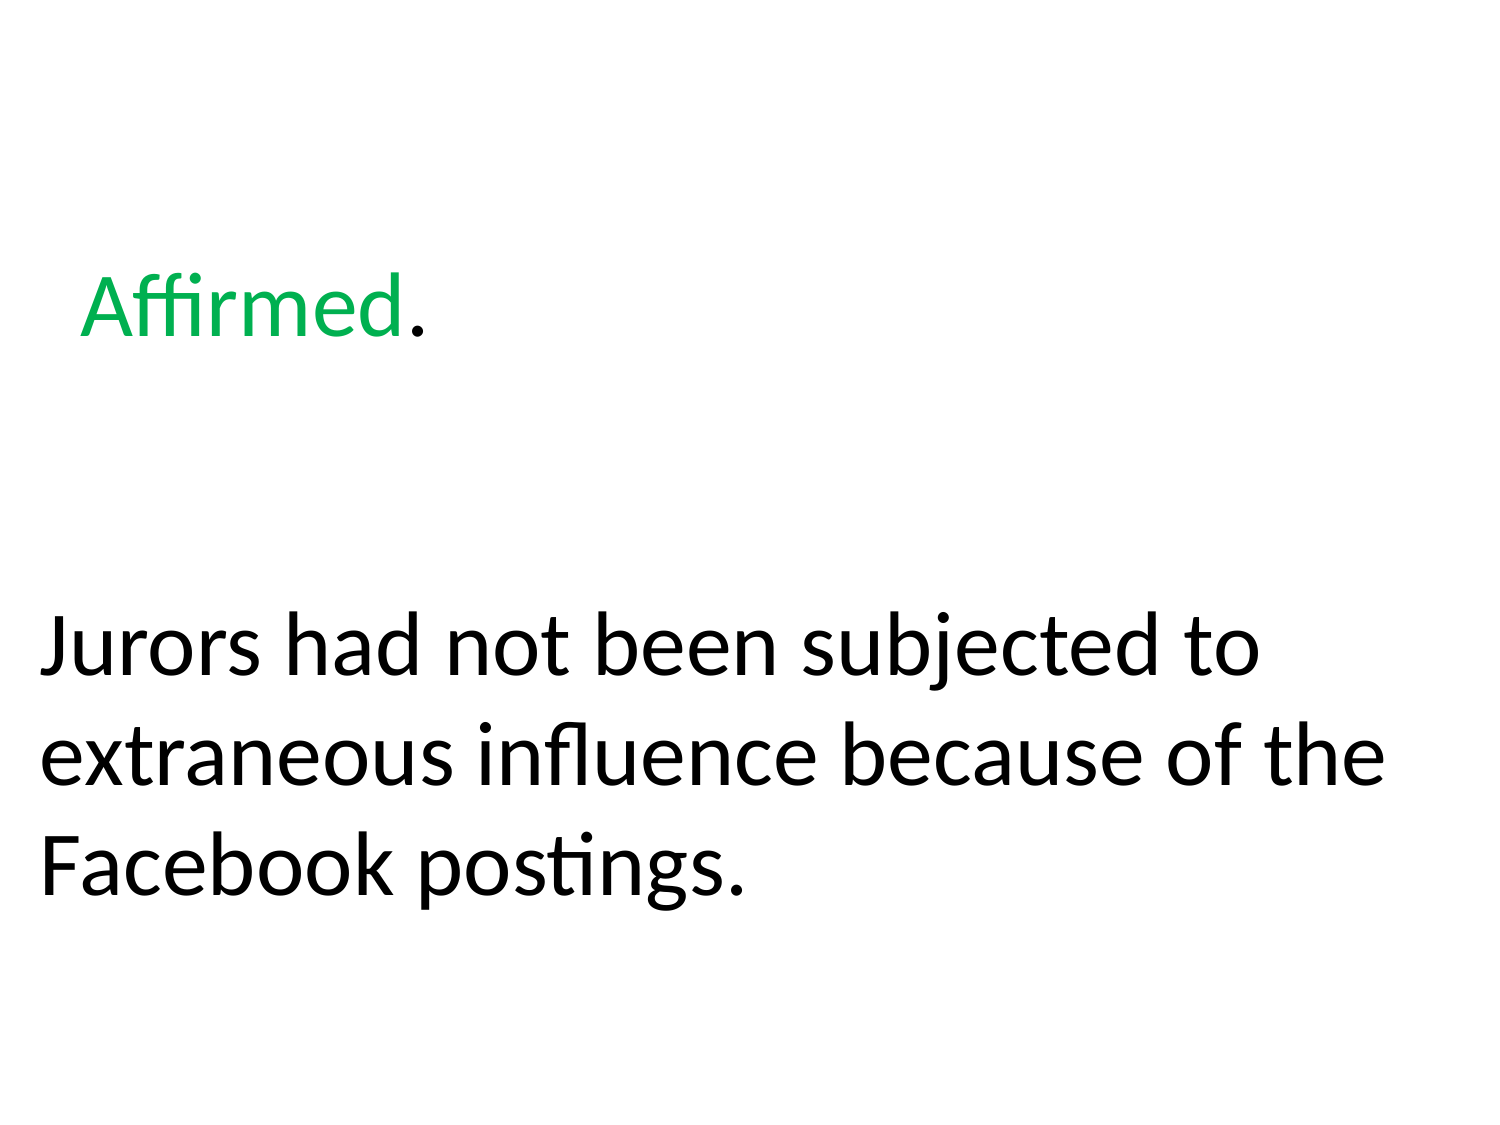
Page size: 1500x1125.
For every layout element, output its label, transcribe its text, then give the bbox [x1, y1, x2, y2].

text_box Affirmed. [65, 237, 445, 473]
title Jurors had not been subjected to extraneous influence because of the Facebook postings. [24, 412, 1475, 975]
